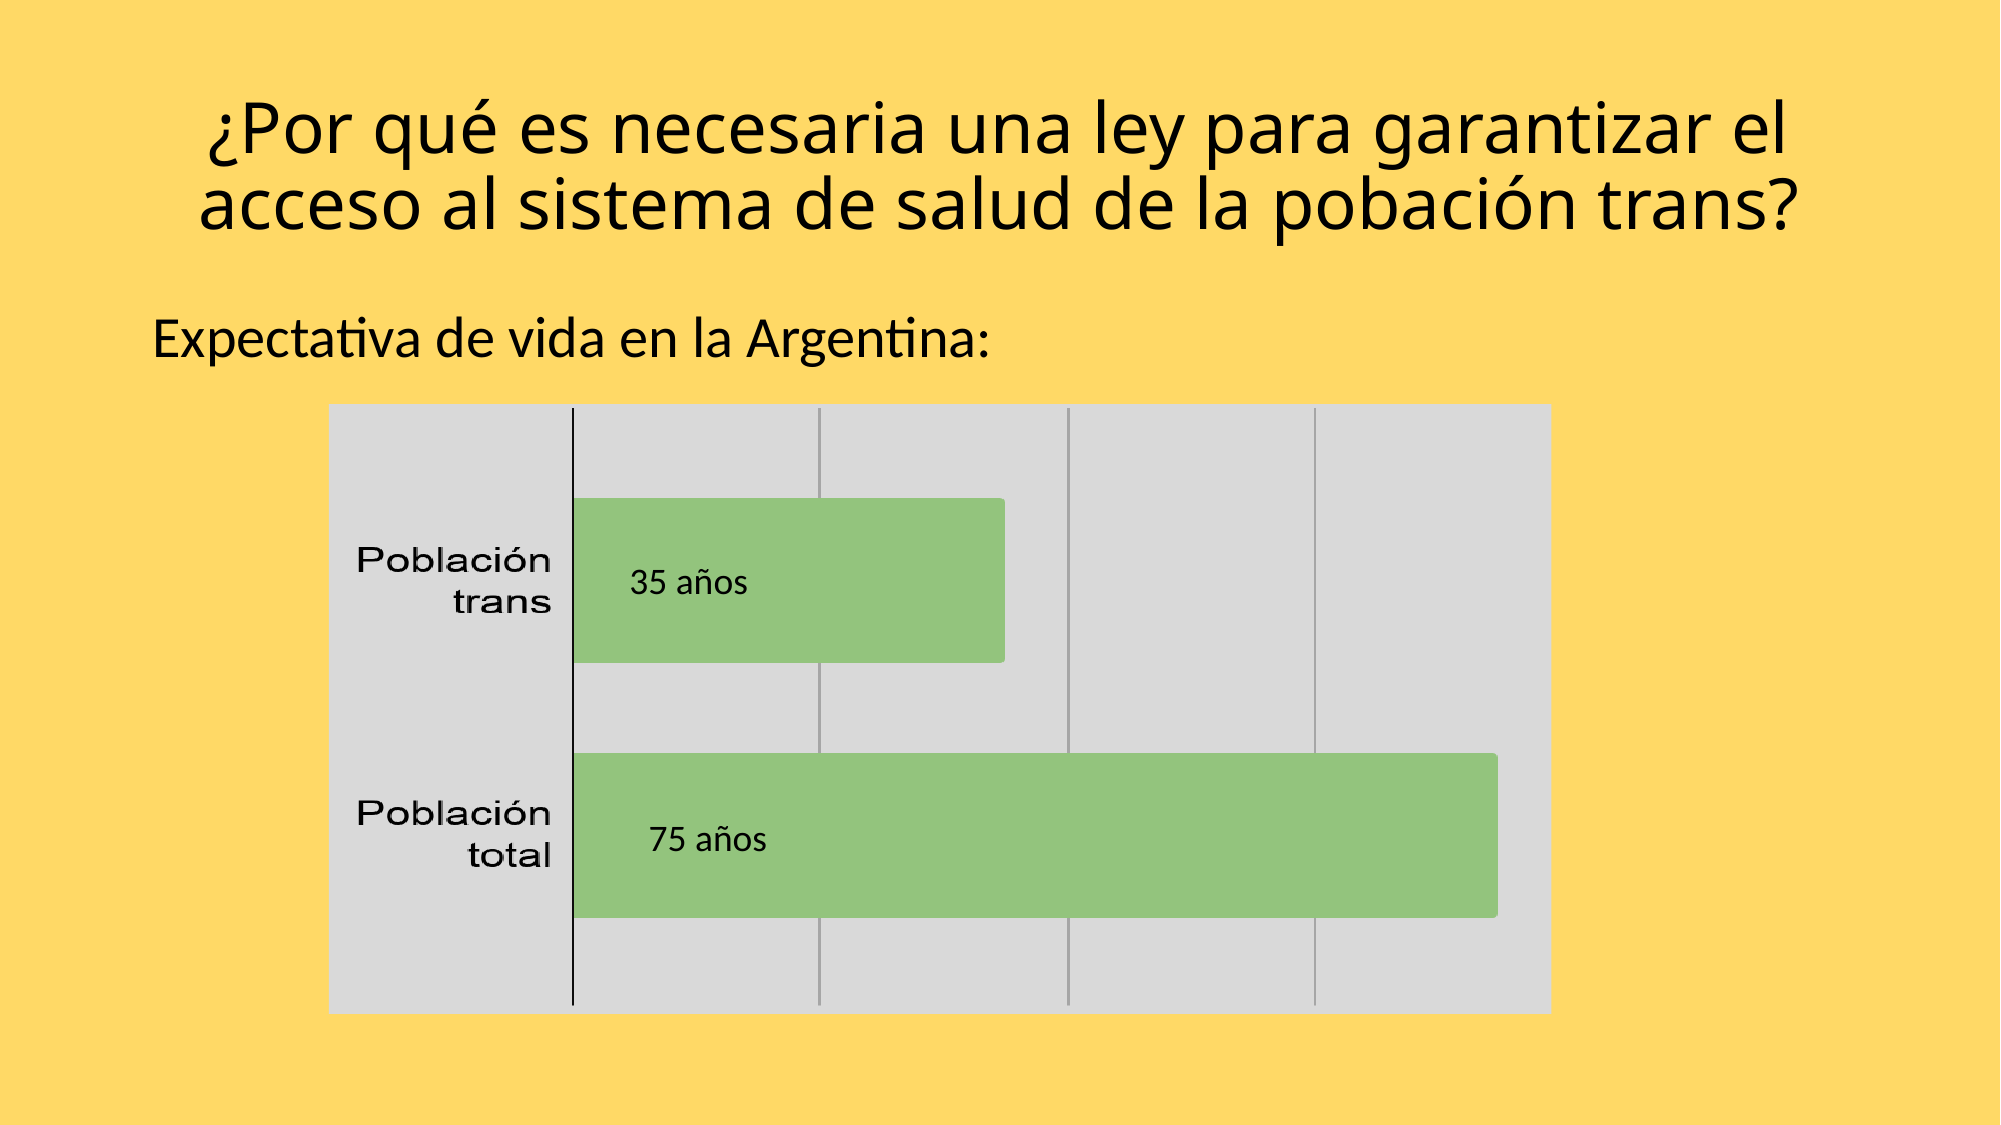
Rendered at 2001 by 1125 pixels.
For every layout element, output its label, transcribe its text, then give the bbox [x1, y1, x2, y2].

list Expectativa de vida en la Argentina: [137, 299, 1863, 1014]
title ¿Por qué es necesaria una ley para garantizar el acceso al sistema de salud de la pobación trans? [137, 59, 1863, 278]
picture [328, 404, 1552, 1014]
